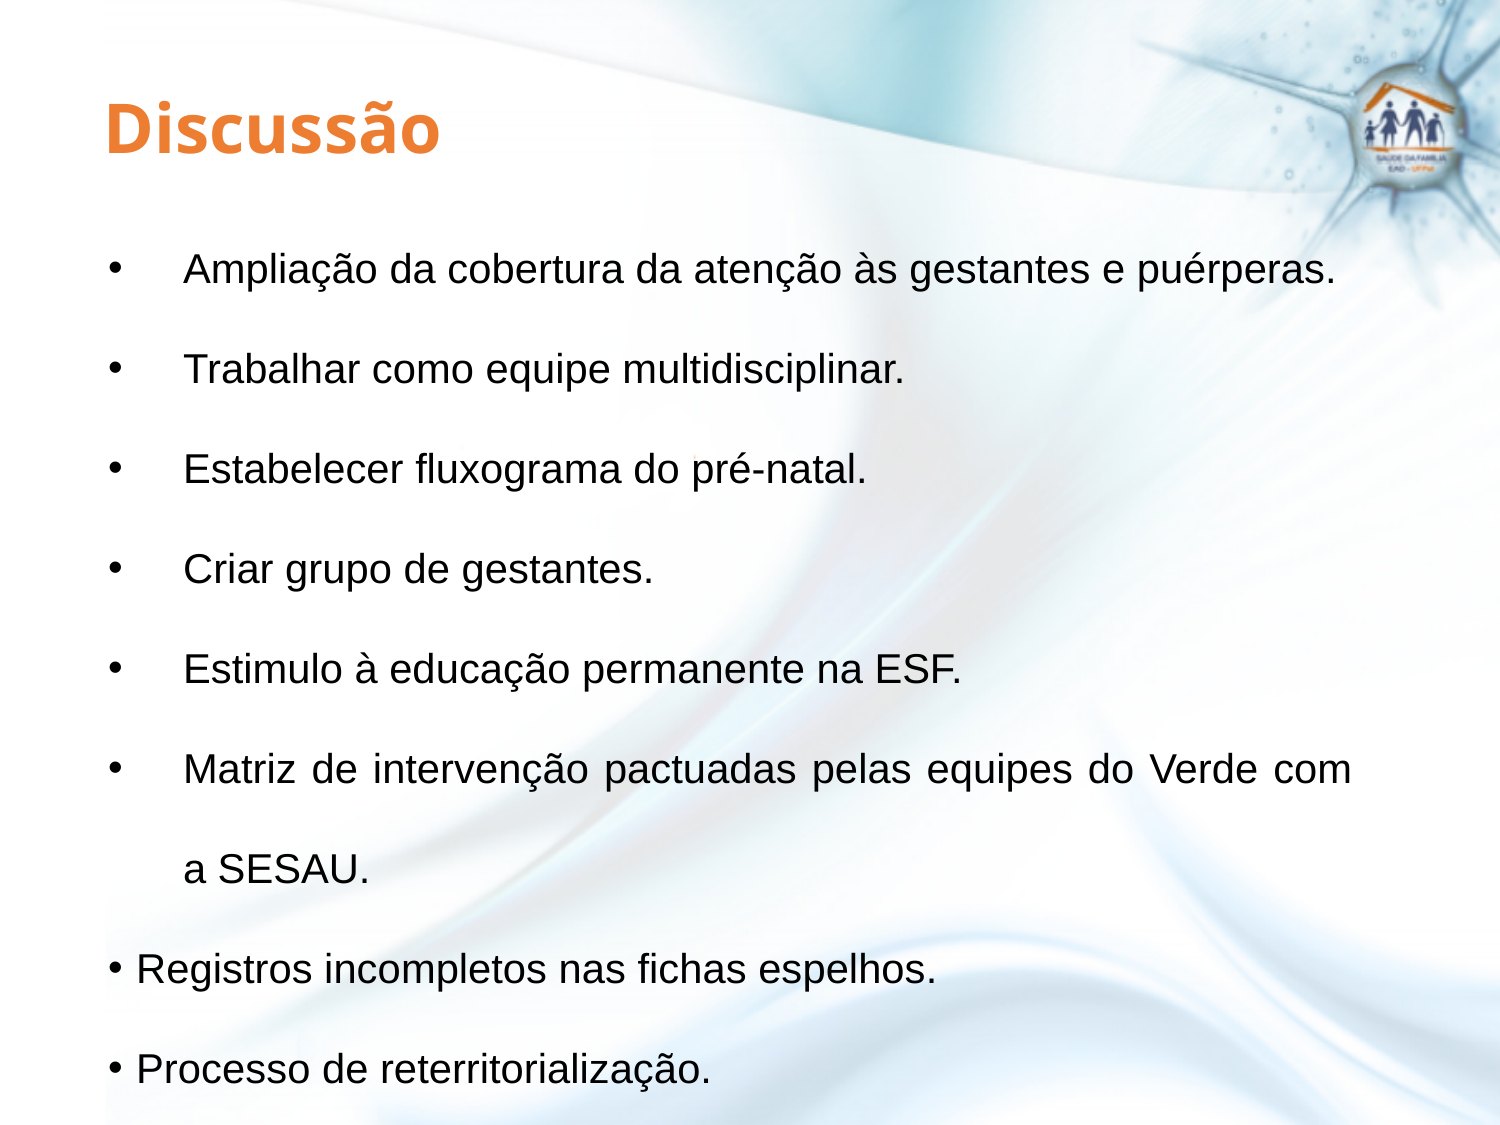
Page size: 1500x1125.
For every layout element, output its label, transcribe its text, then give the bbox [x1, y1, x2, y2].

text_box Ampliação da cobertura da atenção às gestantes e puérperas. Trabalhar como equipe multidisciplinar. Estabelecer fluxograma do pré-natal. Criar grupo de gestantes. Estimulo à educação permanente na ESF. Matriz de intervenção pactuadas pelas equipes do Verde com a SESAU. Registros incompletos nas fichas espelhos. Processo de reterritorialização. [93, 184, 1369, 1094]
picture [0, 0, 1500, 1125]
title Discussão [88, 59, 1383, 202]
